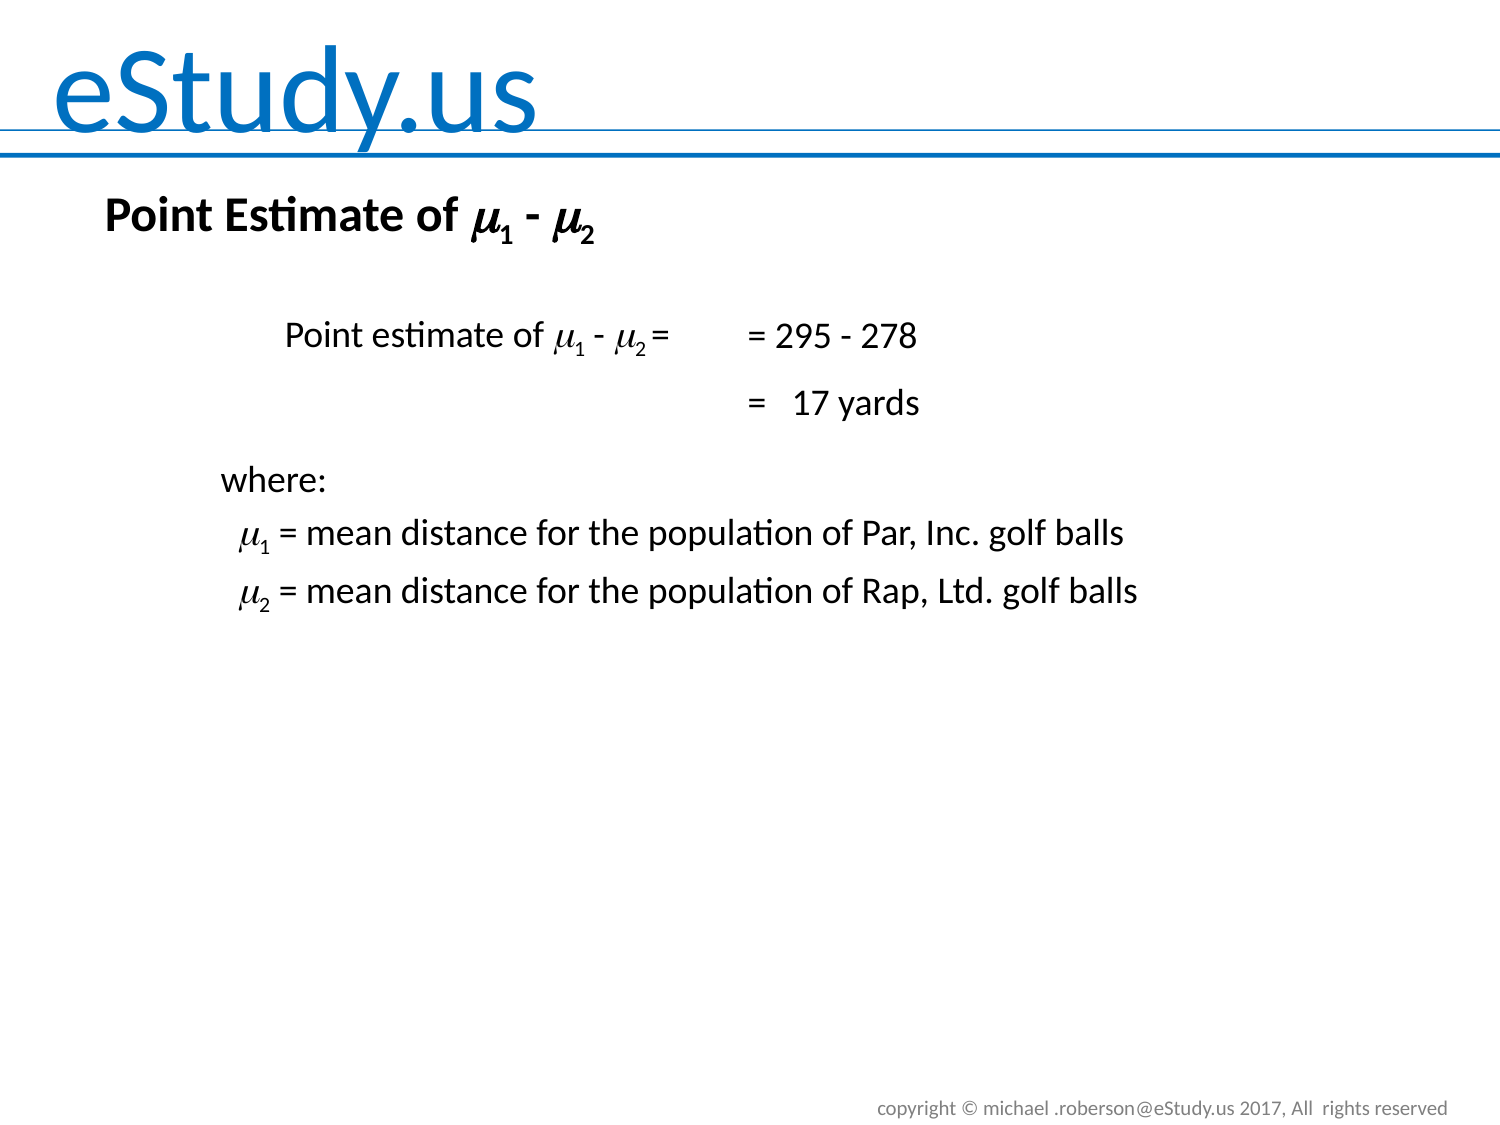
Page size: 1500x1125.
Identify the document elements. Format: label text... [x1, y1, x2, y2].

text_box = 295 - 278 [732, 303, 933, 364]
text_box where: 1 = mean distance for the population of Par, Inc. golf balls 2 = mean distance for the population of Rap, Ltd. golf balls [205, 447, 1300, 620]
text_box = 17 yards [732, 370, 935, 431]
text_box Point Estimate of 1 - 2 [93, 172, 1369, 260]
